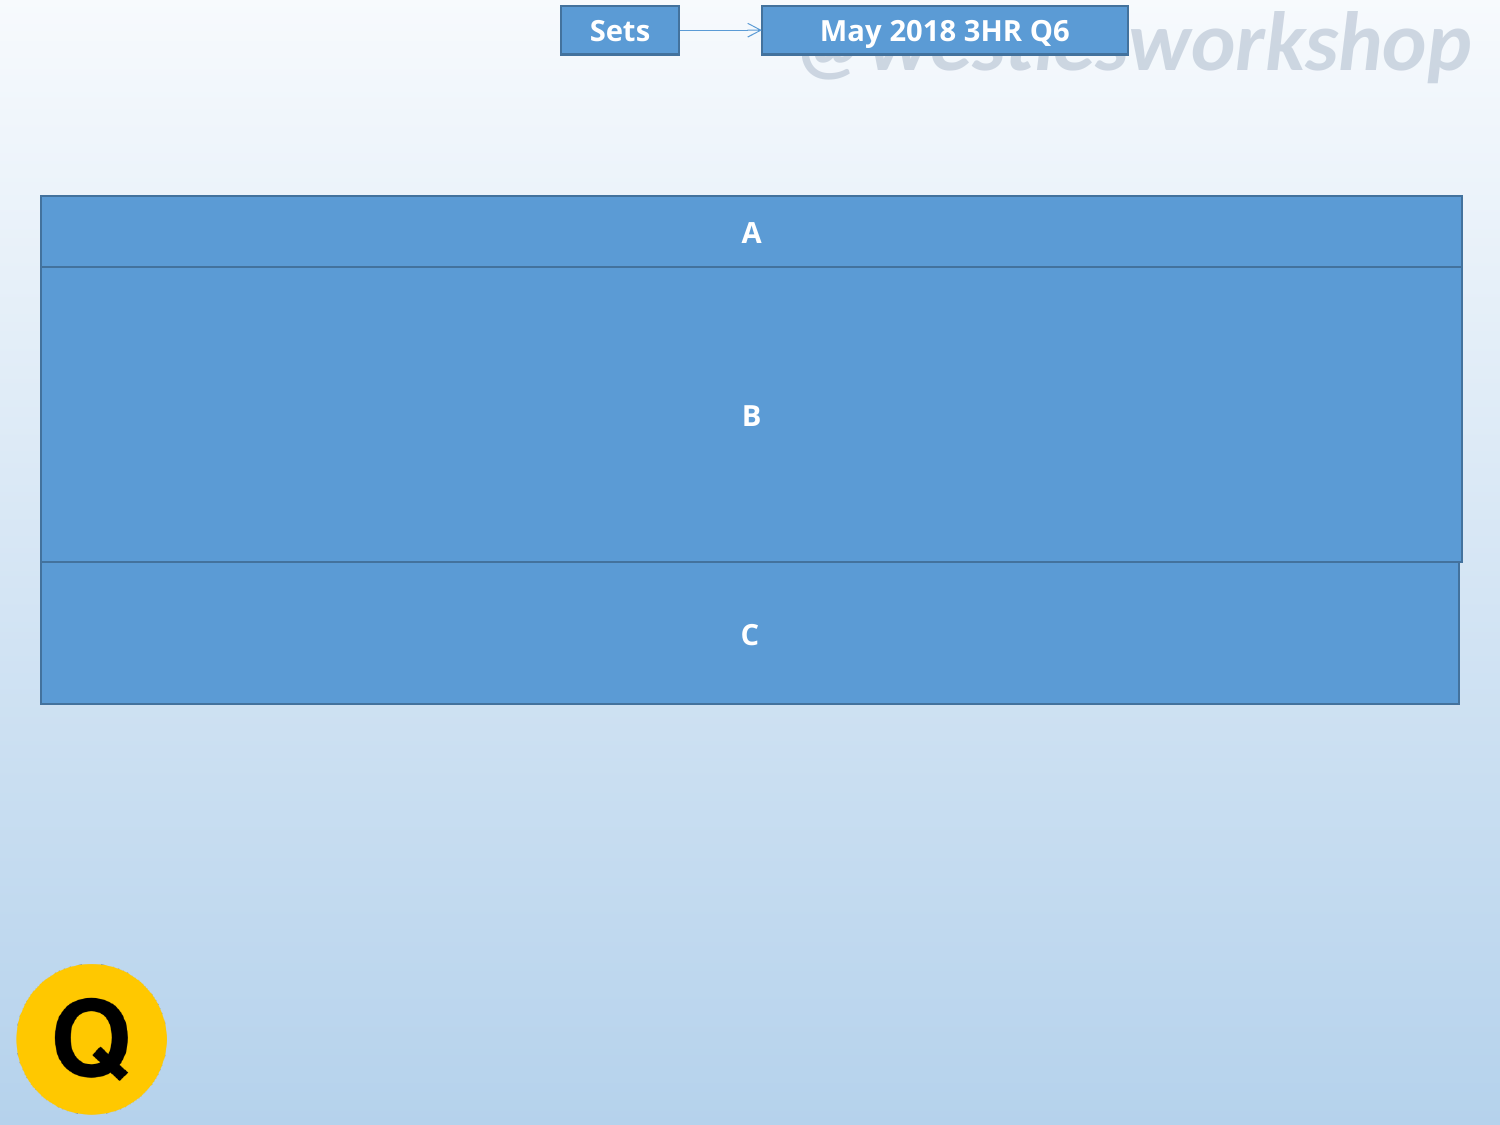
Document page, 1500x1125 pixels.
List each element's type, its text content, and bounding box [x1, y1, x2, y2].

text_box C [40, 561, 1460, 705]
picture [41, 196, 1459, 701]
text_box A [40, 195, 1463, 268]
text_box B [1459, 268, 1463, 563]
text_box May 2018 3HR Q6 [761, 5, 1129, 56]
text_box Sets [560, 5, 680, 56]
picture [0, 940, 191, 1125]
